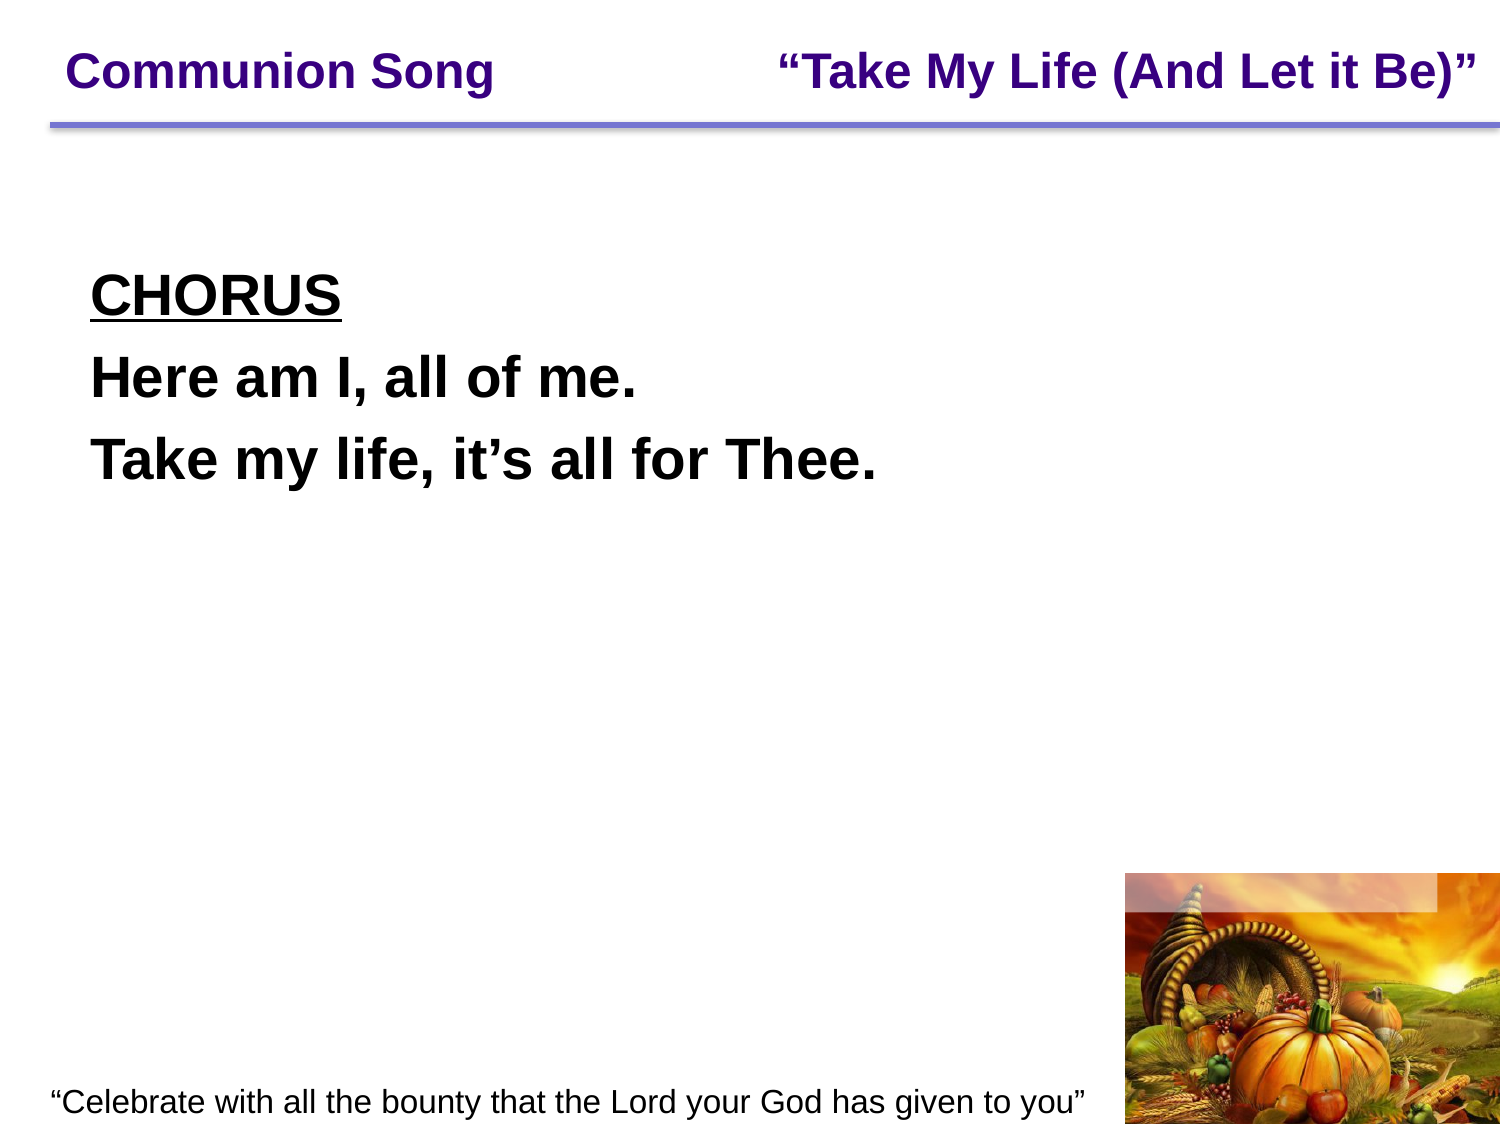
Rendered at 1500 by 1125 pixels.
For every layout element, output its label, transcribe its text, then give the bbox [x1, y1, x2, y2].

list CHORUS Here am I, all of me. Take my life, it’s all for Thee. [75, 249, 1438, 913]
title Communion Song “Take My Life (And Let it Be)” [50, 37, 1500, 100]
picture [1125, 873, 1500, 1124]
